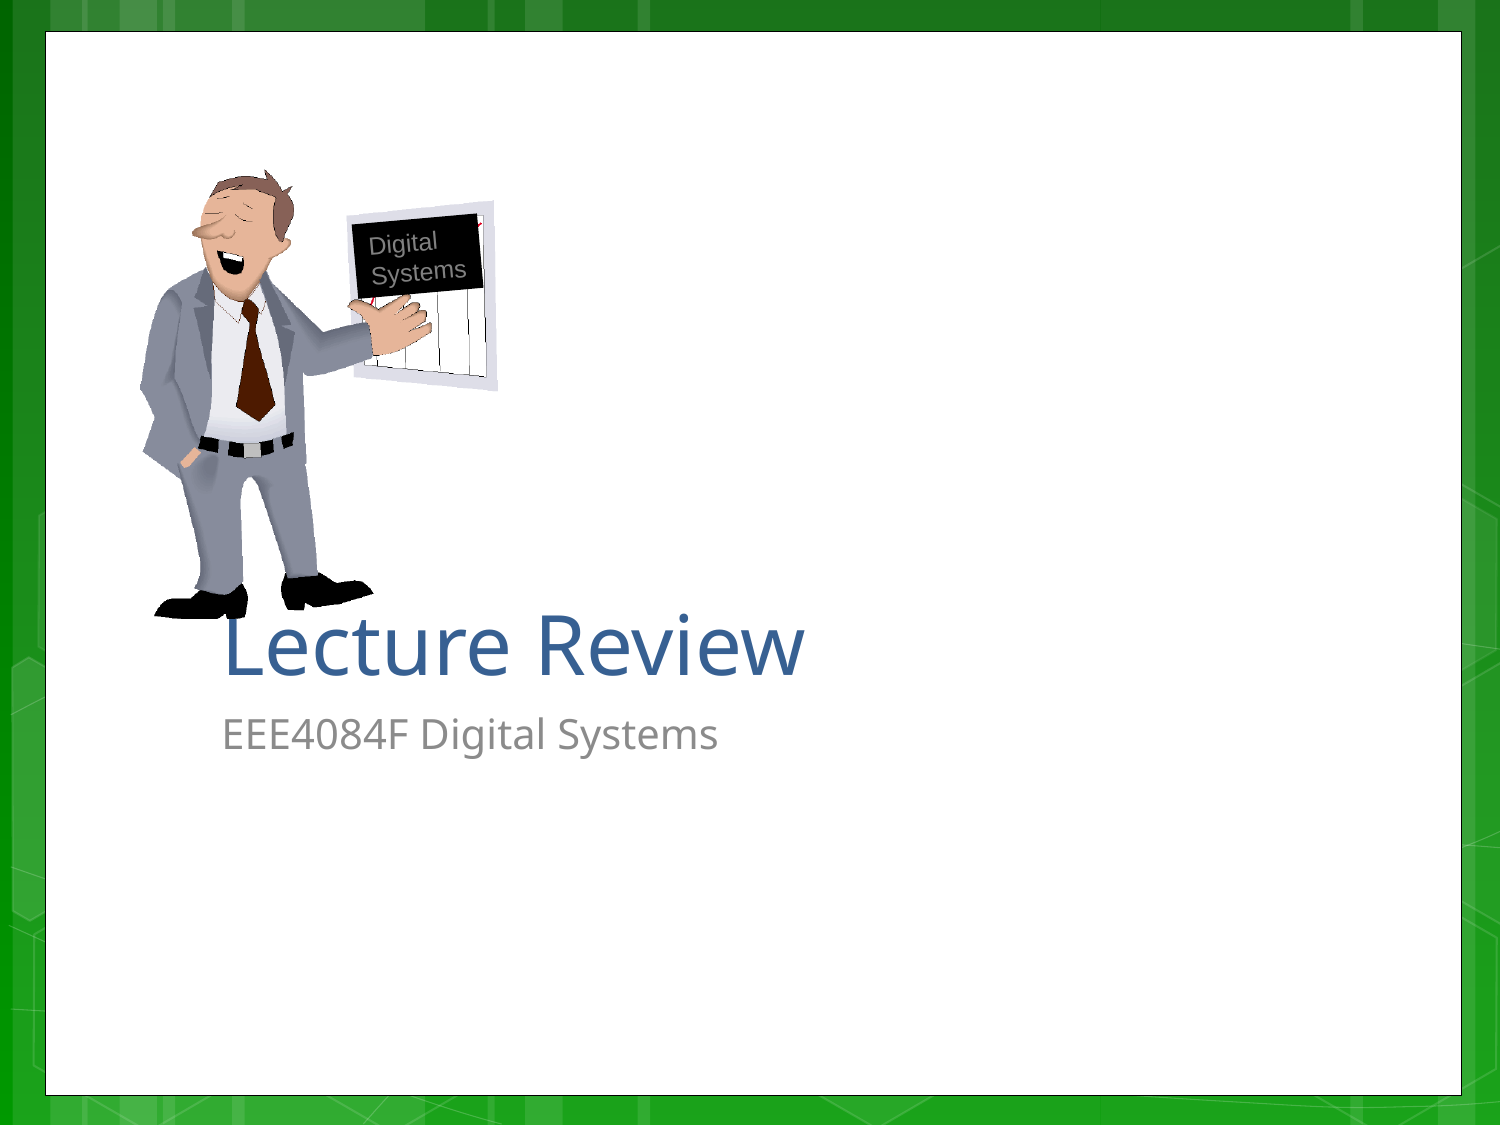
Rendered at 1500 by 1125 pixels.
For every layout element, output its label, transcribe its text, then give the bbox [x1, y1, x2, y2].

picture [140, 161, 504, 619]
list EEE4084F Digital Systems [206, 699, 1296, 950]
title Lecture Review [206, 475, 1296, 699]
